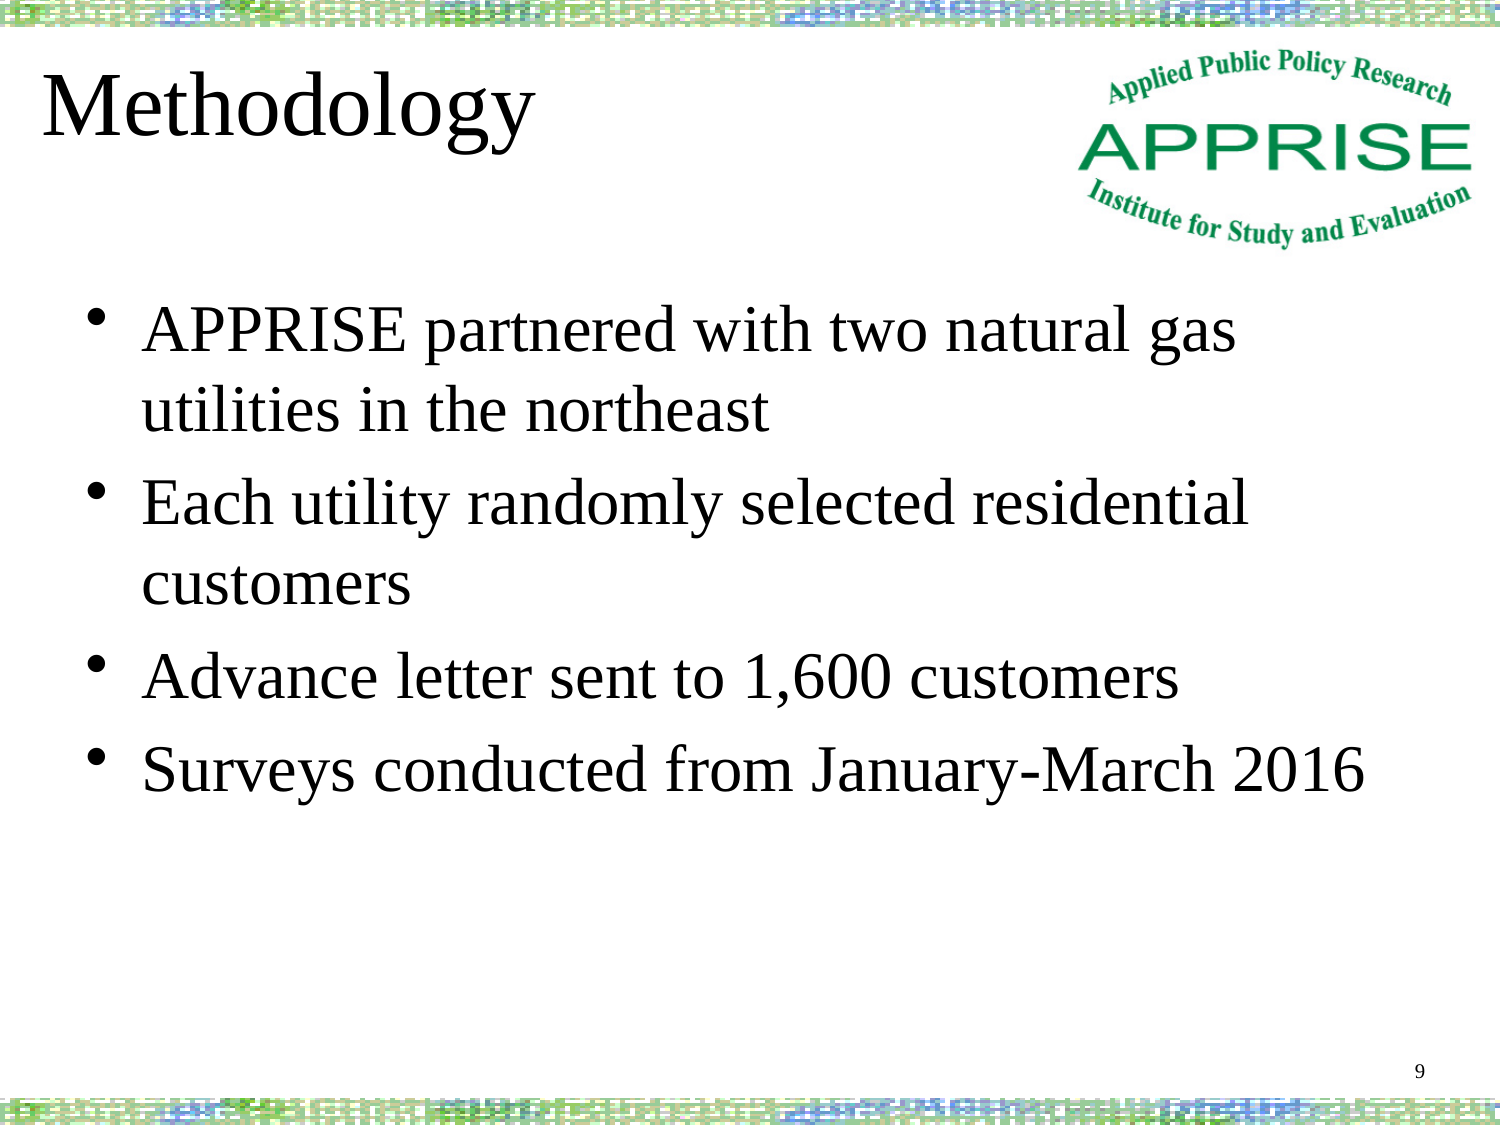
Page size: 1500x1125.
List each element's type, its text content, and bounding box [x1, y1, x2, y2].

title Methodology [26, 36, 1044, 193]
picture [0, 0, 1500, 276]
picture [0, 1098, 1500, 1125]
list APPRISE partnered with two natural gas utilities in the northeast Each utility randomly selected residential customers Advance letter sent to 1,600 customers Surveys conducted from January-March 2016 [70, 277, 1460, 953]
text_box 9 [1399, 1050, 1463, 1090]
